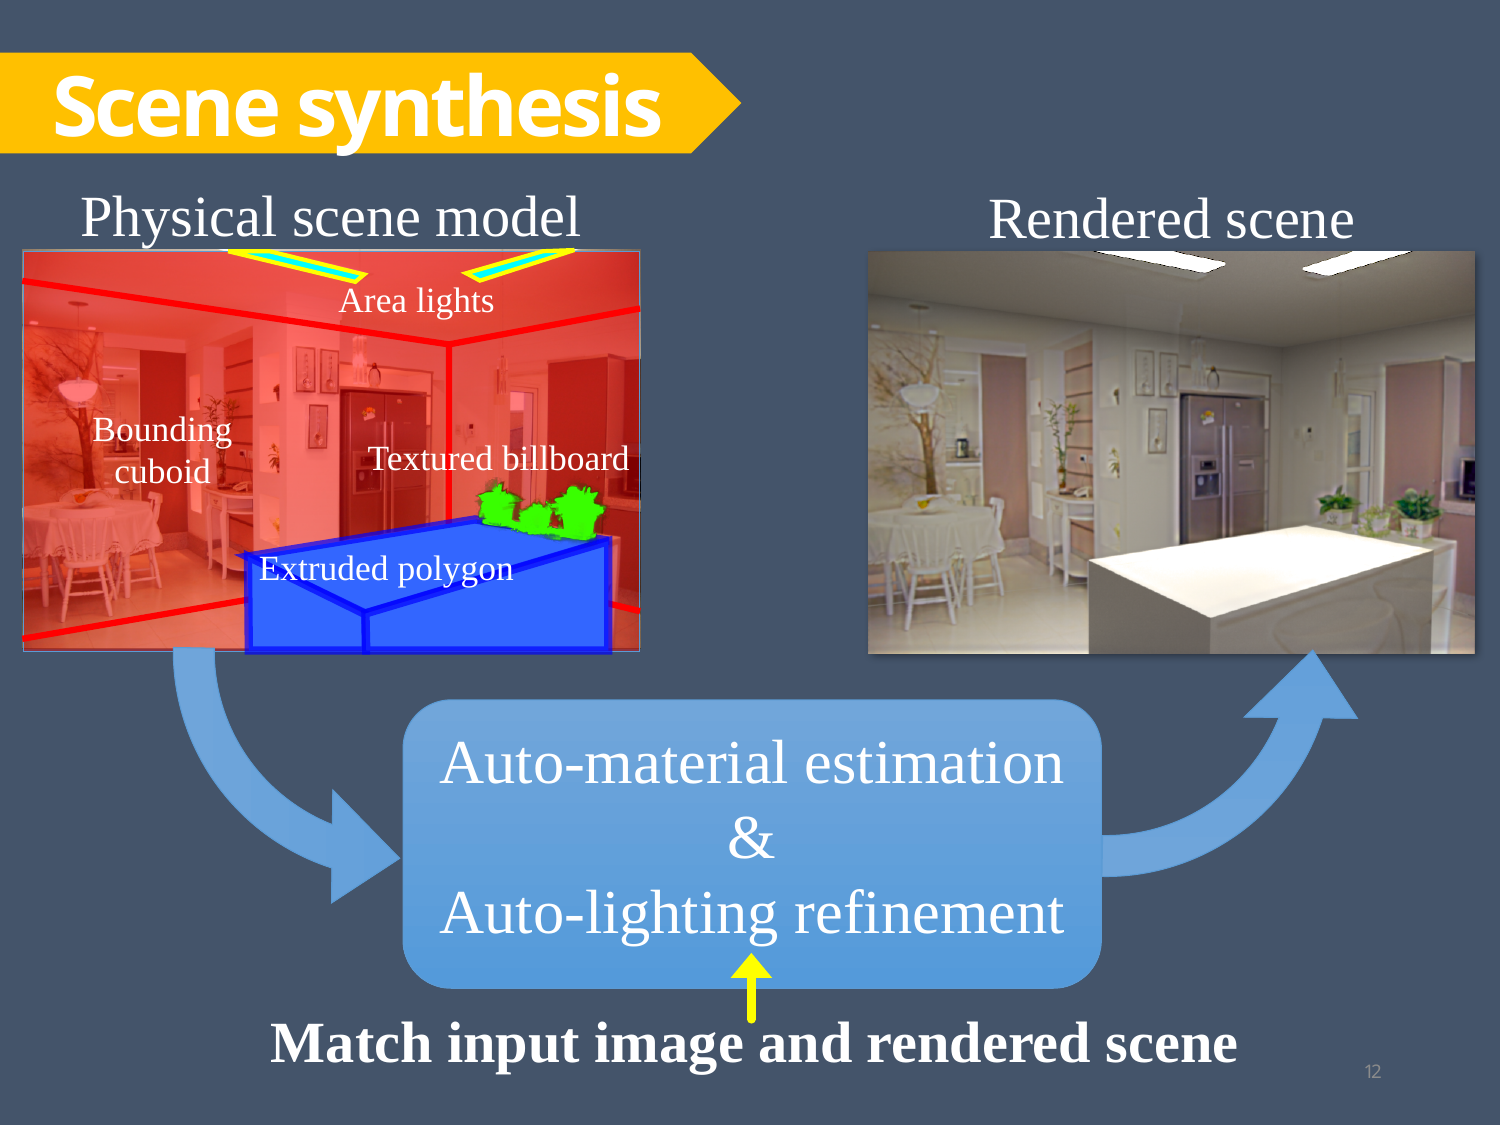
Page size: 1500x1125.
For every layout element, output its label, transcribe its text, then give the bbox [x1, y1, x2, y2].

text_box [172, 652, 401, 904]
text_box Physical scene model [22, 171, 640, 249]
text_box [22, 249, 671, 652]
text_box Scene synthesis [0, 51, 743, 155]
text_box [1102, 654, 1359, 878]
slide_number 12 [1059, 1042, 1397, 1103]
picture [868, 251, 1475, 654]
text_box Rendered scene [868, 173, 1475, 251]
text_box Match input image and rendered scene [254, 997, 1256, 1082]
text_box Auto-material estimation & Auto-lighting refinement [402, 699, 1102, 989]
